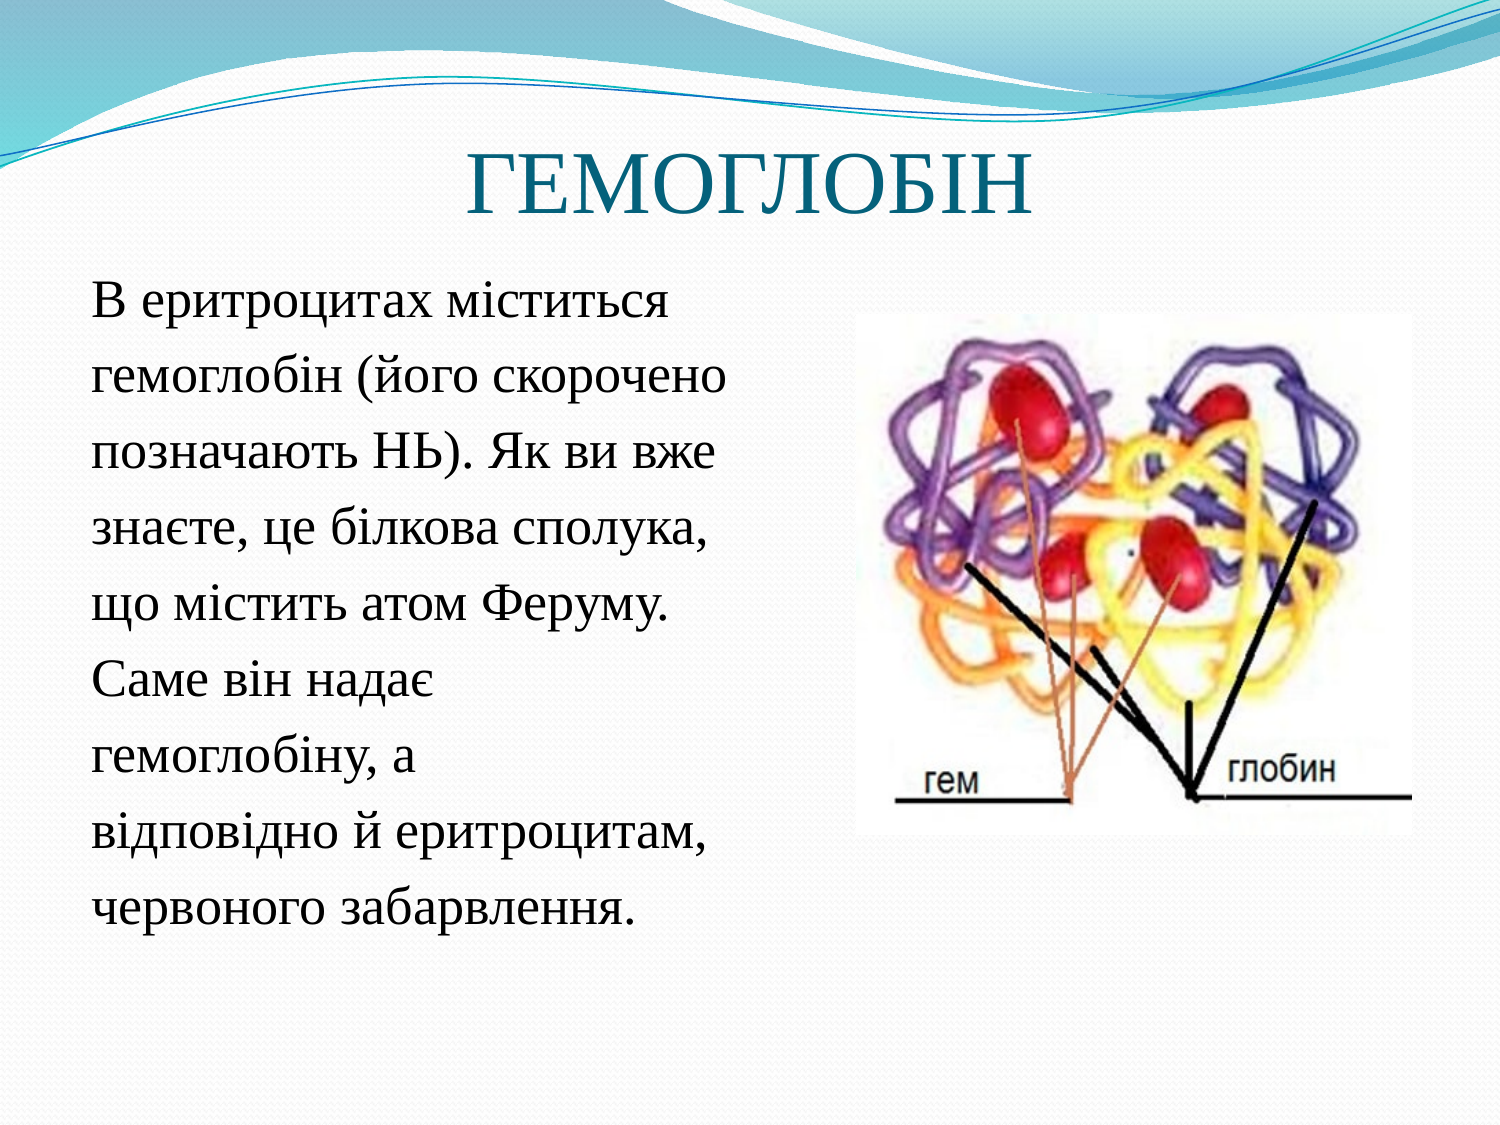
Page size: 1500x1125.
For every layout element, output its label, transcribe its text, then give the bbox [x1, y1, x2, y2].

list В еритроцитах міститься гемоглобін (його скорочено позначають НЬ). Як ви вже знаєте, це білкова сполука, що містить атом Феруму. Саме він надає гемоглобіну, а відповідно й еритроцитам, червоного забарвлення. [76, 255, 774, 1125]
title ГЕМОГЛОБІН [75, 115, 1425, 232]
picture [856, 314, 1412, 835]
